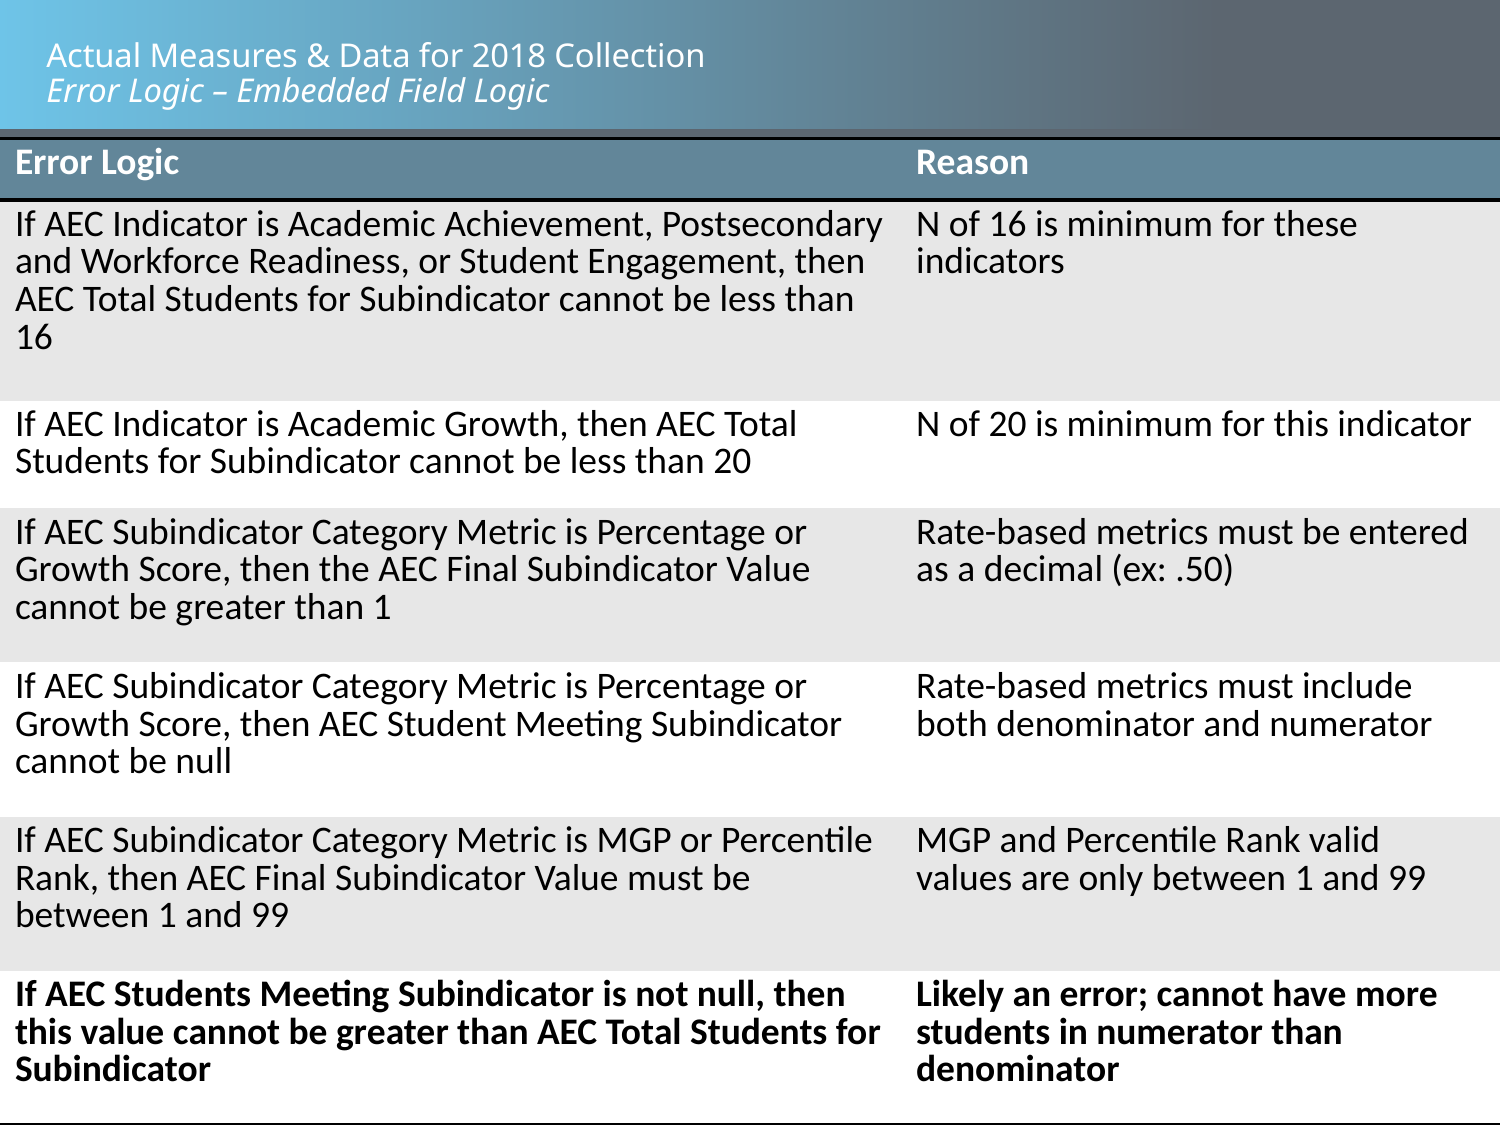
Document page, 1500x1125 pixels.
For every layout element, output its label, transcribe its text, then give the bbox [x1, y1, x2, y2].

table_cell If AEC Subindicator Category Metric is Percentage or Growth Score, then AEC Student Meeting Subindicator cannot be null [0, 662, 901, 817]
table_cell If AEC Subindicator Category Metric is Percentage or Growth Score, then the AEC Final Subindicator Value cannot be greater than 1 [0, 508, 901, 662]
table_cell MGP and Percentile Rank valid values are only between 1 and 99 [901, 817, 1500, 971]
table_header Error Logic [0, 140, 901, 198]
table_cell If AEC Subindicator Category Metric is MGP or Percentile Rank, then AEC Final Subindicator Value must be between 1 and 99 [0, 817, 901, 971]
table_cell If AEC Indicator is Academic Growth, then AEC Total Students for Subindicator cannot be less than 20 [0, 401, 901, 508]
table_cell Likely an error; cannot have more students in numerator than denominator [901, 971, 1500, 1123]
table_header Reason [901, 140, 1500, 198]
table_cell N of 20 is minimum for this indicator [901, 401, 1500, 508]
table_cell If AEC Students Meeting Subindicator is not null, then this value cannot be greater than AEC Total Students for Subindicator [0, 971, 901, 1123]
table_cell N of 16 is minimum for these indicators [901, 202, 1500, 401]
table_cell Rate-based metrics must be entered as a decimal (ex: .50) [901, 508, 1500, 662]
title Actual Measures & Data for 2018 Collection Error Logic – Embedded Field Logic [31, 31, 1326, 117]
table_cell Rate-based metrics must include both denominator and numerator [901, 662, 1500, 817]
table_cell If AEC Indicator is Academic Achievement, Postsecondary and Workforce Readiness, or Student Engagement, then AEC Total Students for Subindicator cannot be less than 16 [0, 202, 901, 401]
